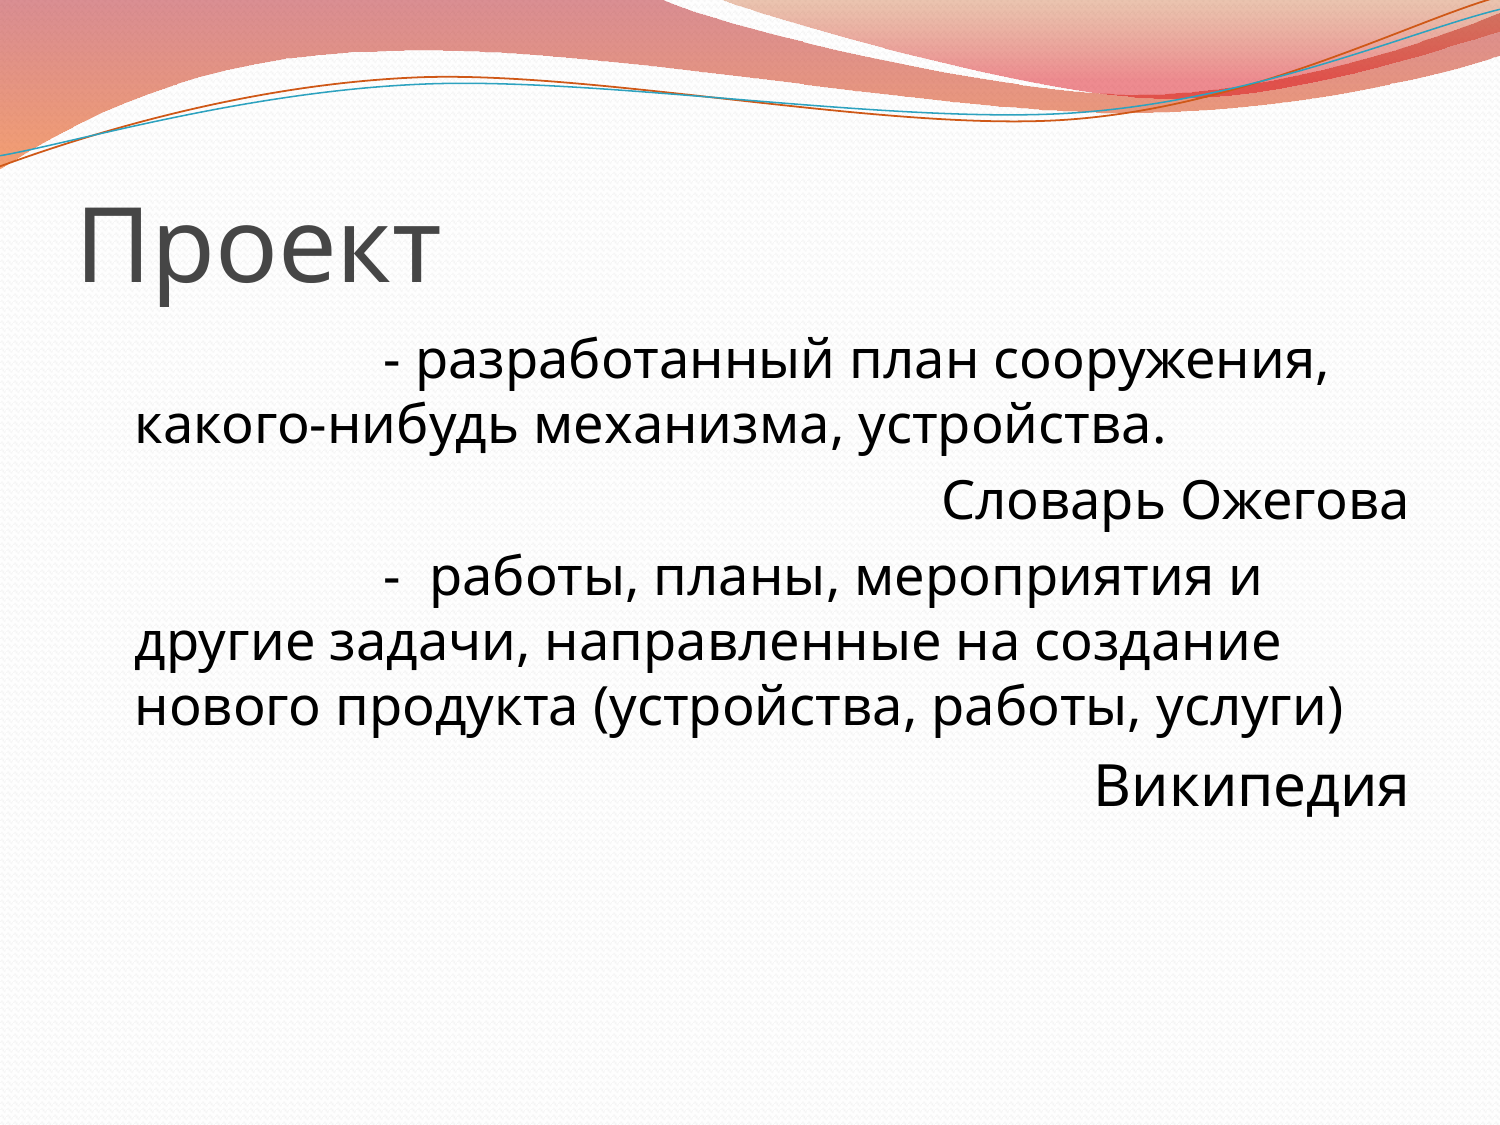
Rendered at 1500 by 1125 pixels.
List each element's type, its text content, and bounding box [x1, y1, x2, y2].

list - разработанный план сооружения, какого-нибудь механизма, устройства. Словарь Ожегова - работы, планы, мероприятия и другие задачи, направленные на создание нового продукта (устройства, работы, услуги) Википедия [75, 317, 1425, 1038]
title Проект [75, 115, 1425, 303]
